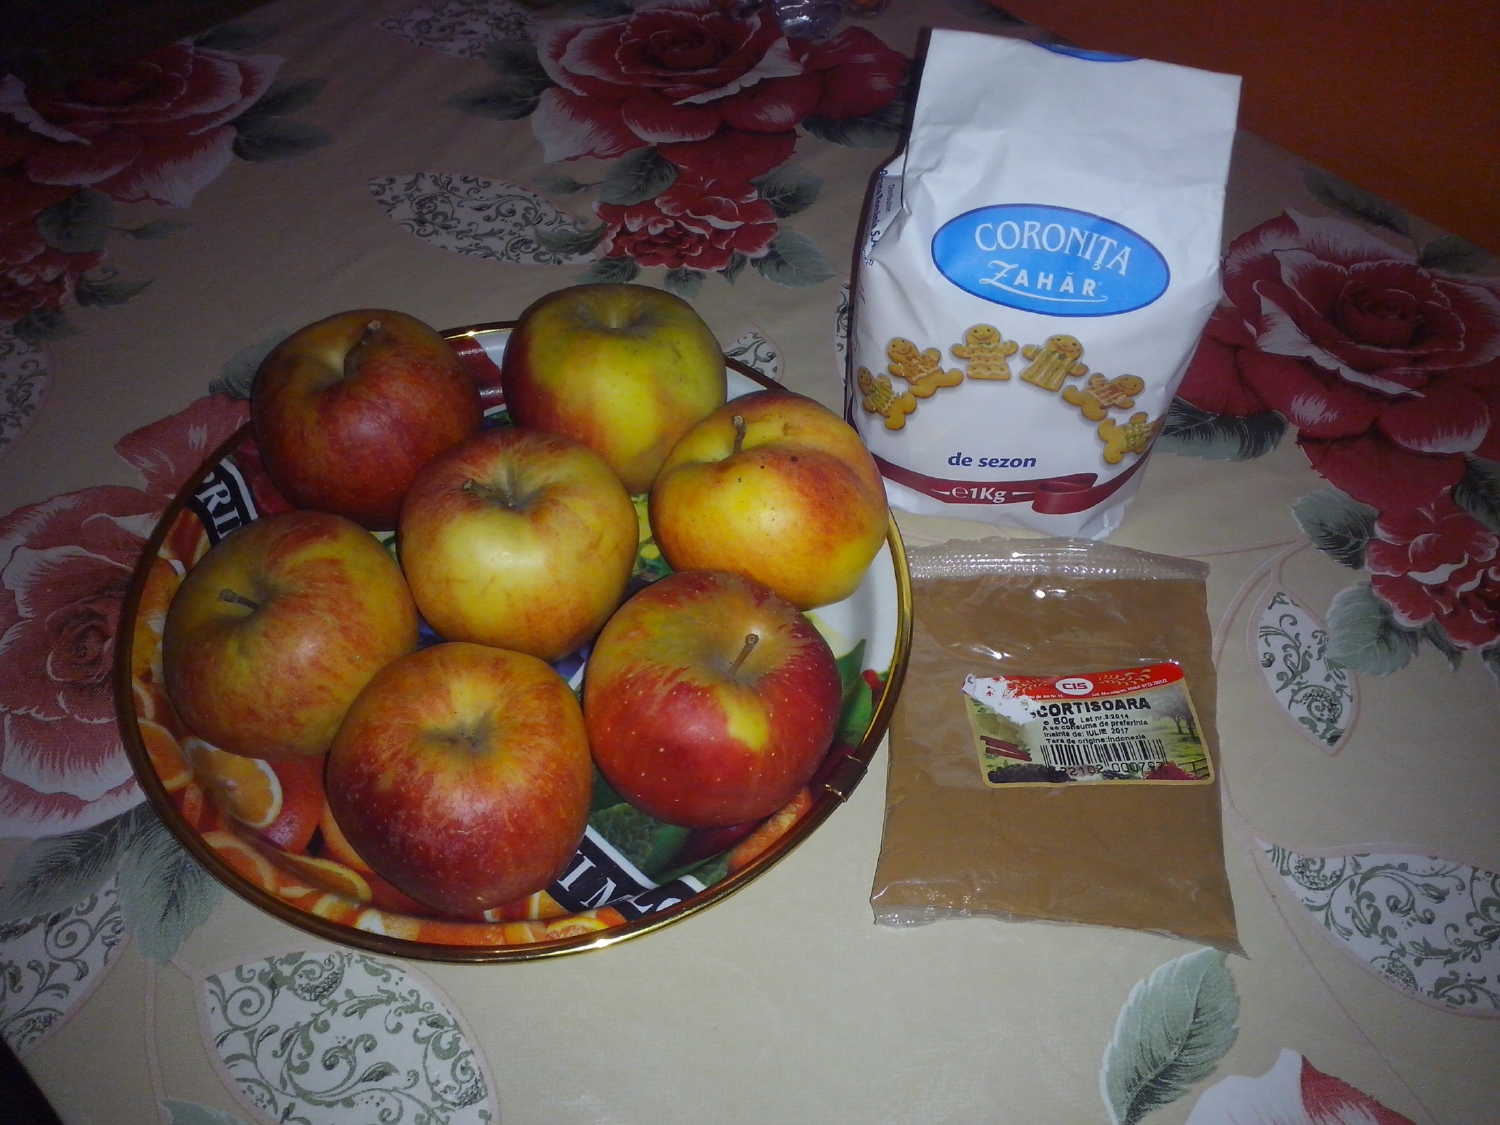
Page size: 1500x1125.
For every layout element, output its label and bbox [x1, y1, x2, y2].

list [0, 0, 1500, 1125]
